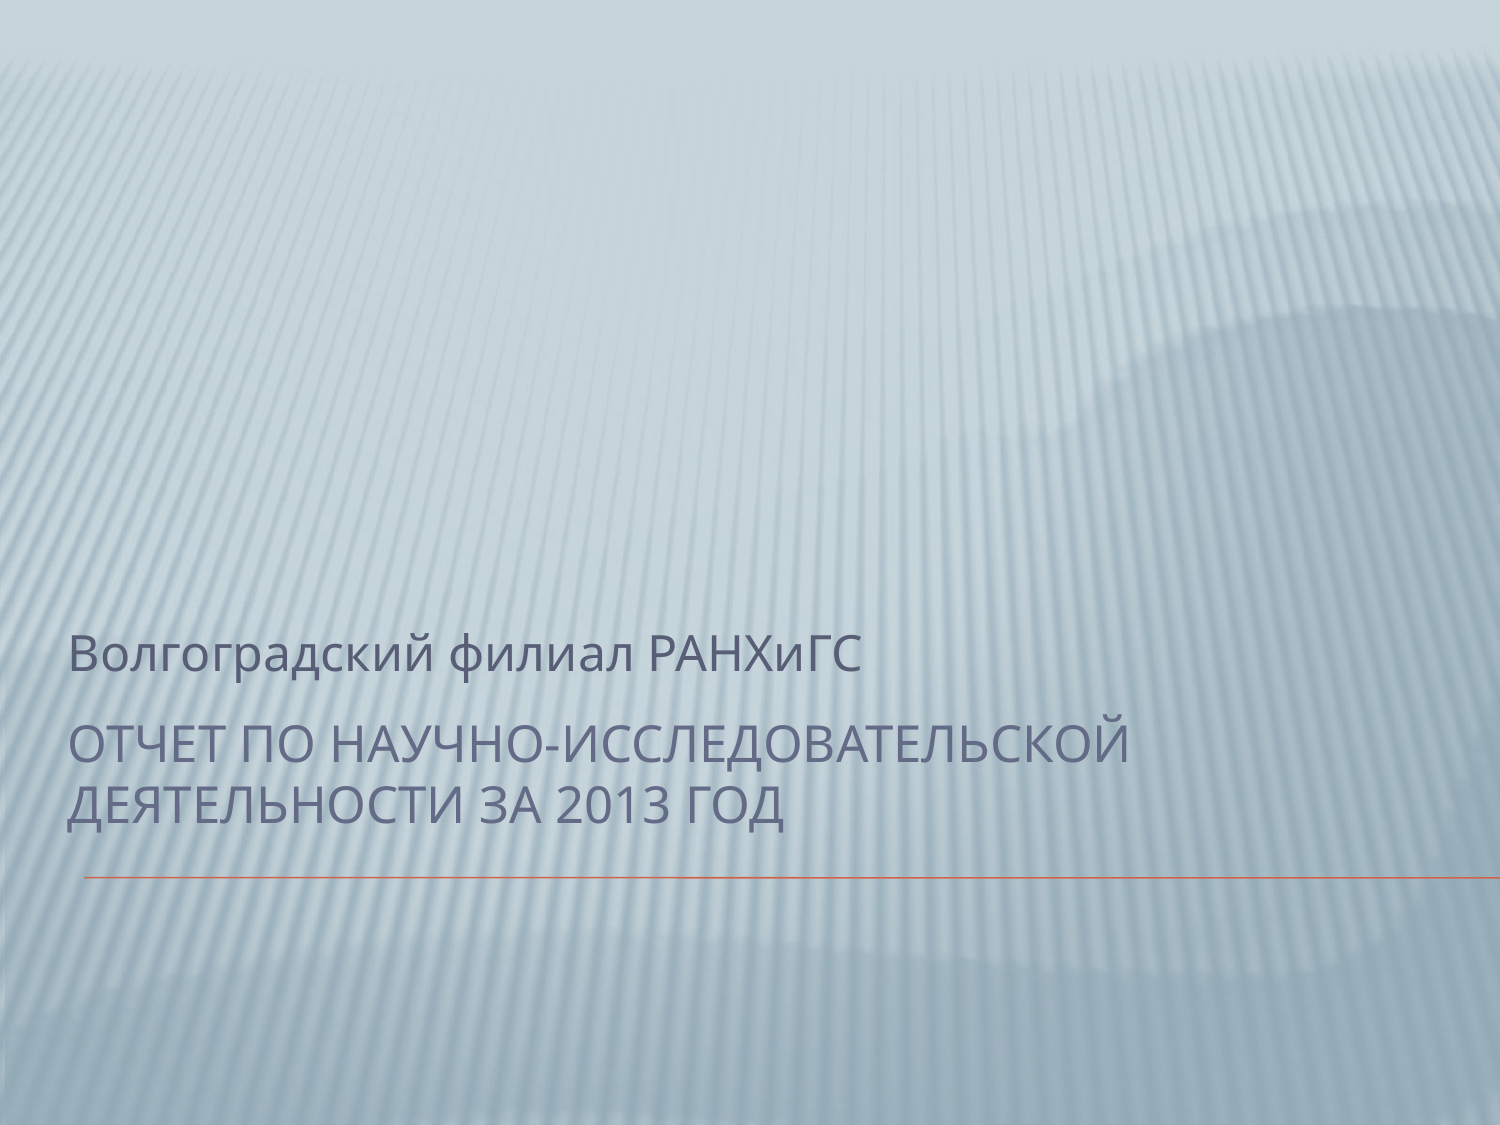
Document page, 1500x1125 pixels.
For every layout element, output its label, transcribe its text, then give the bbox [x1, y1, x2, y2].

title Отчет по научно-исследовательской деятельности за 2013 год [53, 704, 1441, 905]
subtitle Волгоградский филиал РАНХиГС [53, 538, 1441, 689]
